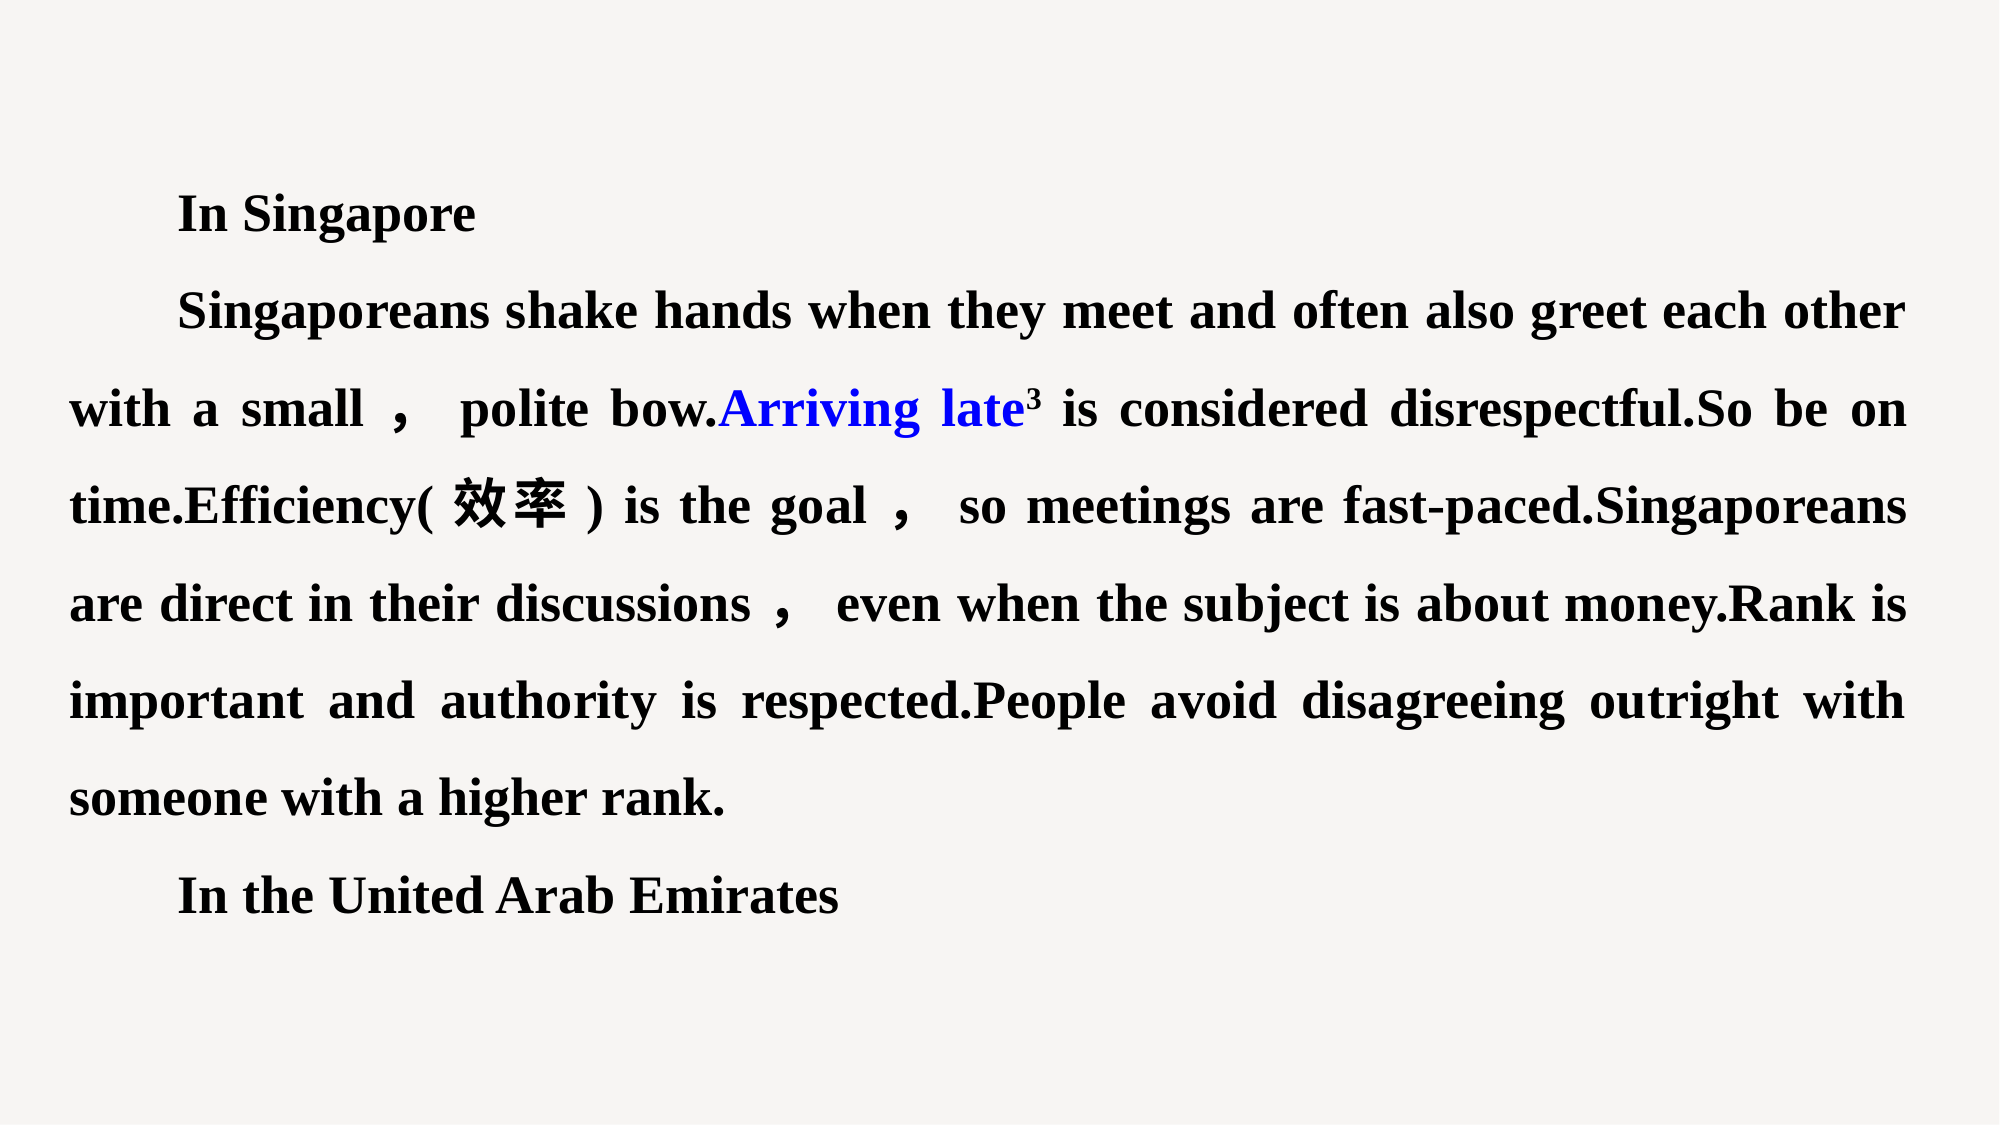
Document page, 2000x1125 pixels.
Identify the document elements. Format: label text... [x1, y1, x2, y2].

text_box In Singapore Singaporeans shake hands when they meet and often also greet each other with a small，polite bow.Arriving late3 is considered disrespectful.So be on time.Efficiency(效率) is the goal，so meetings are fast-paced.Singaporeans are direct in their discussions，even when the subject is about money.Rank is important and authority is respected.People avoid disagreeing outright with someone with a higher rank. In the United Arab Emirates [54, 137, 1924, 932]
